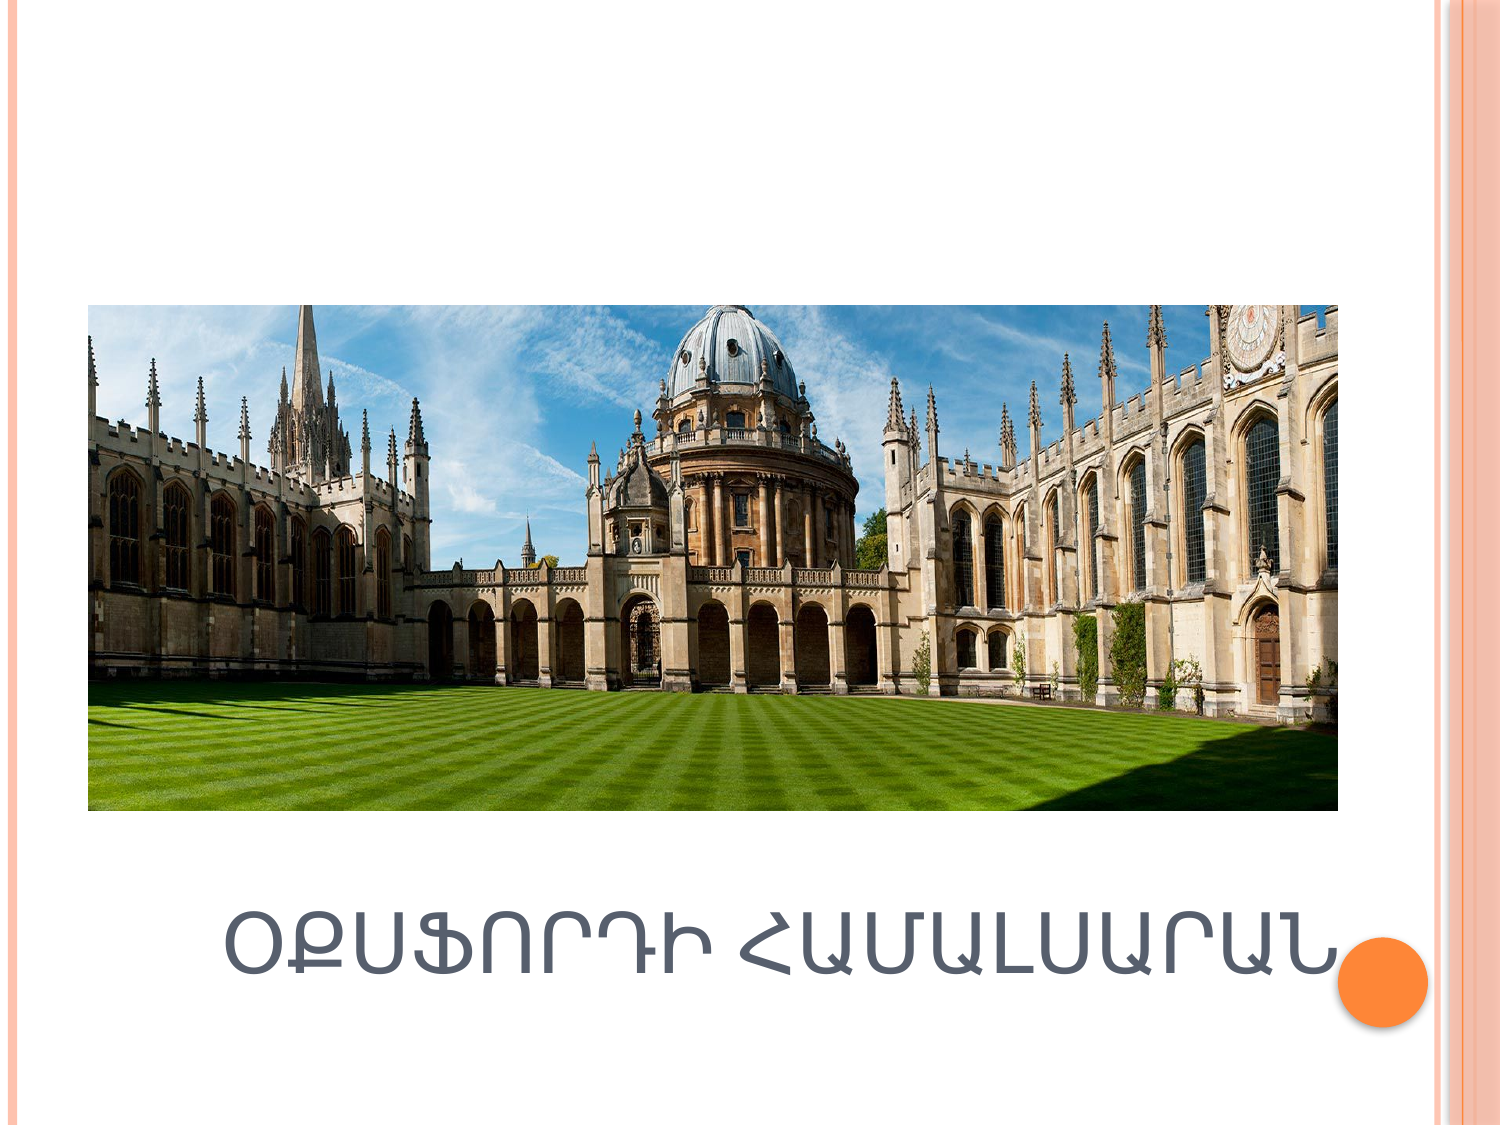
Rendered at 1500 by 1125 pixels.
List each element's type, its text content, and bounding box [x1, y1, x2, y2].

title Օքսֆորդի համալսարան [206, 810, 1432, 998]
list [87, 304, 1338, 812]
